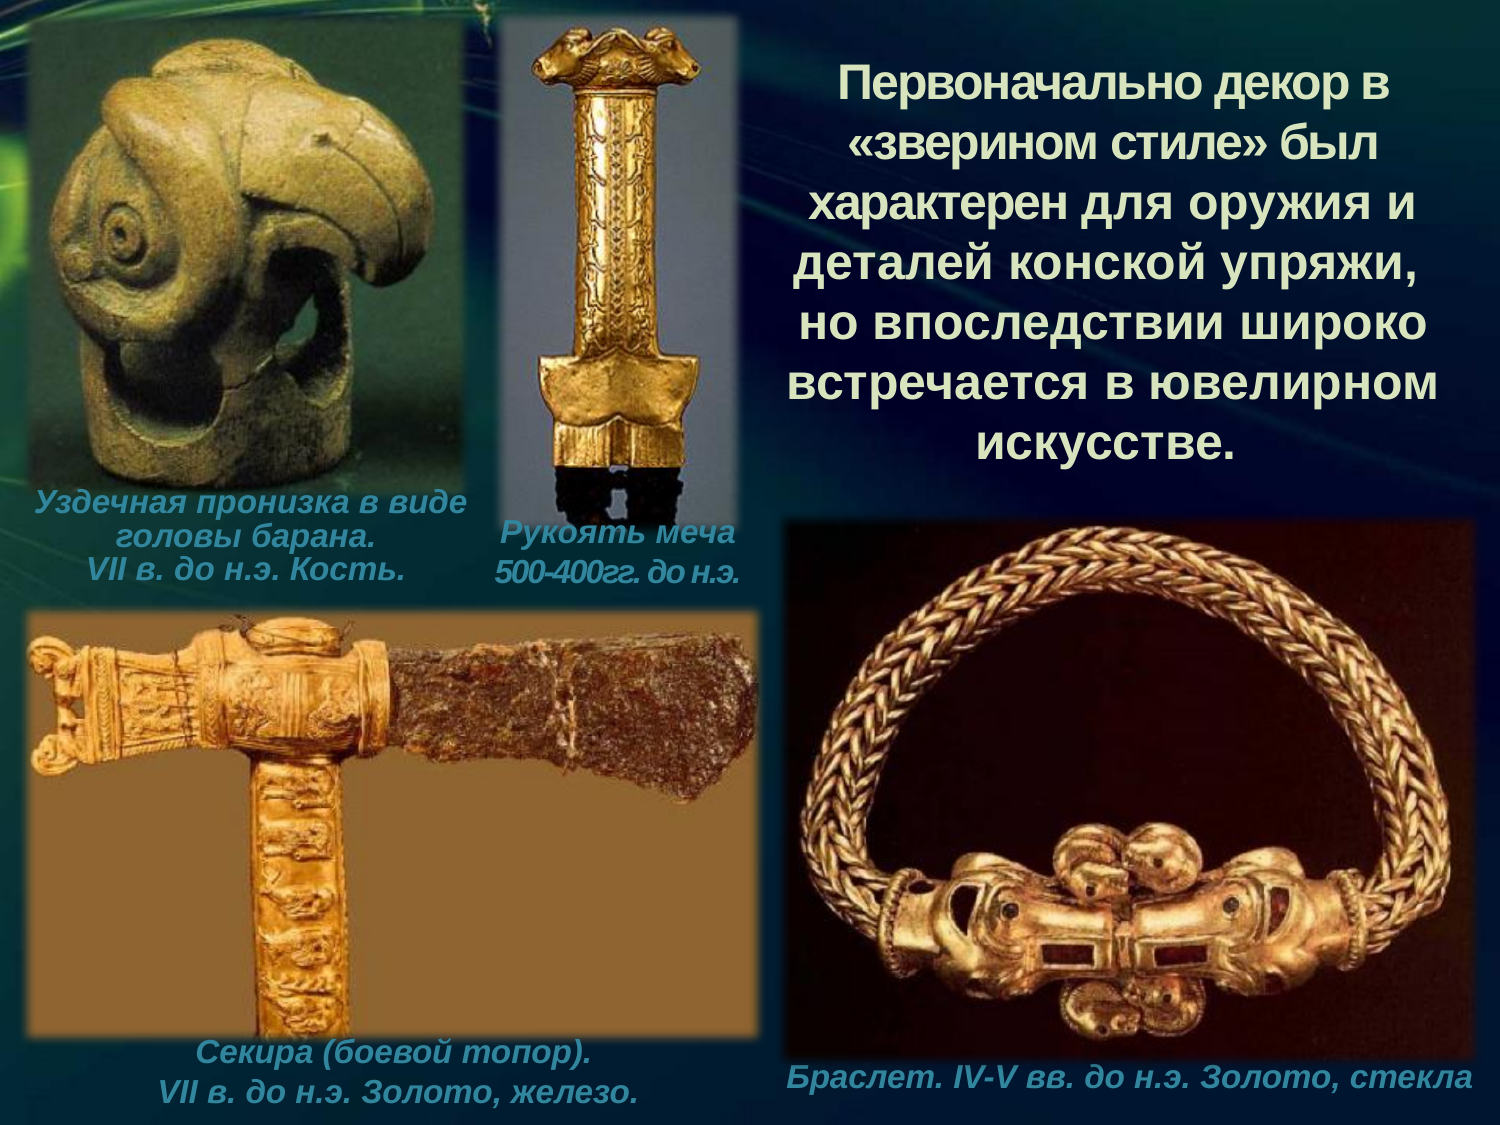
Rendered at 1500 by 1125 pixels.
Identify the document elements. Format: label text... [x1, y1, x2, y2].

text_box Уздечная пронизка в виде головы барана. VII в. до н.э. Кость. [17, 510, 474, 595]
text_box Рукоять меча 500-400гг. до н.э. [474, 503, 762, 598]
text_box Первоначально декор в «зверином стиле» был характерен для оружия и деталей конской упряжи, но впоследствии широко встречается в ювелирном искусстве. [751, 42, 1500, 478]
picture [0, 0, 1500, 1125]
text_box Секира (боевой топор). VII в. до н.э. Золото, железо. [23, 1055, 774, 1118]
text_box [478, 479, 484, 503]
text_box Браслет. IV-V вв. до н.э. Золото, стекла [774, 1047, 1489, 1103]
